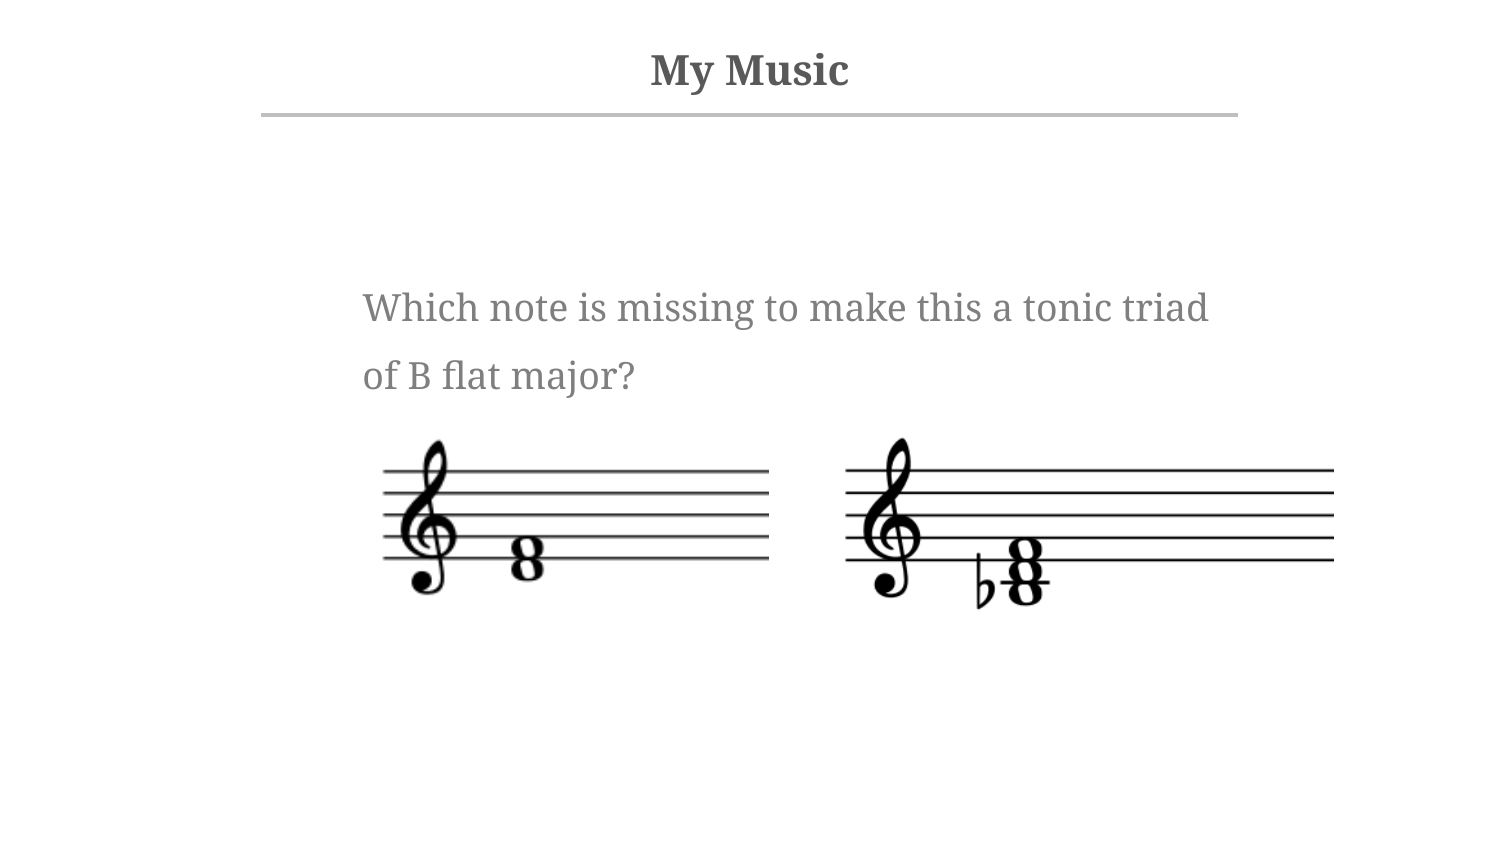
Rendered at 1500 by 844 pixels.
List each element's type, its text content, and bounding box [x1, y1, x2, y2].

picture [336, 417, 770, 636]
picture [786, 409, 1334, 644]
text_box Which note is missing to make this a tonic triad of B flat major? [347, 254, 1225, 404]
